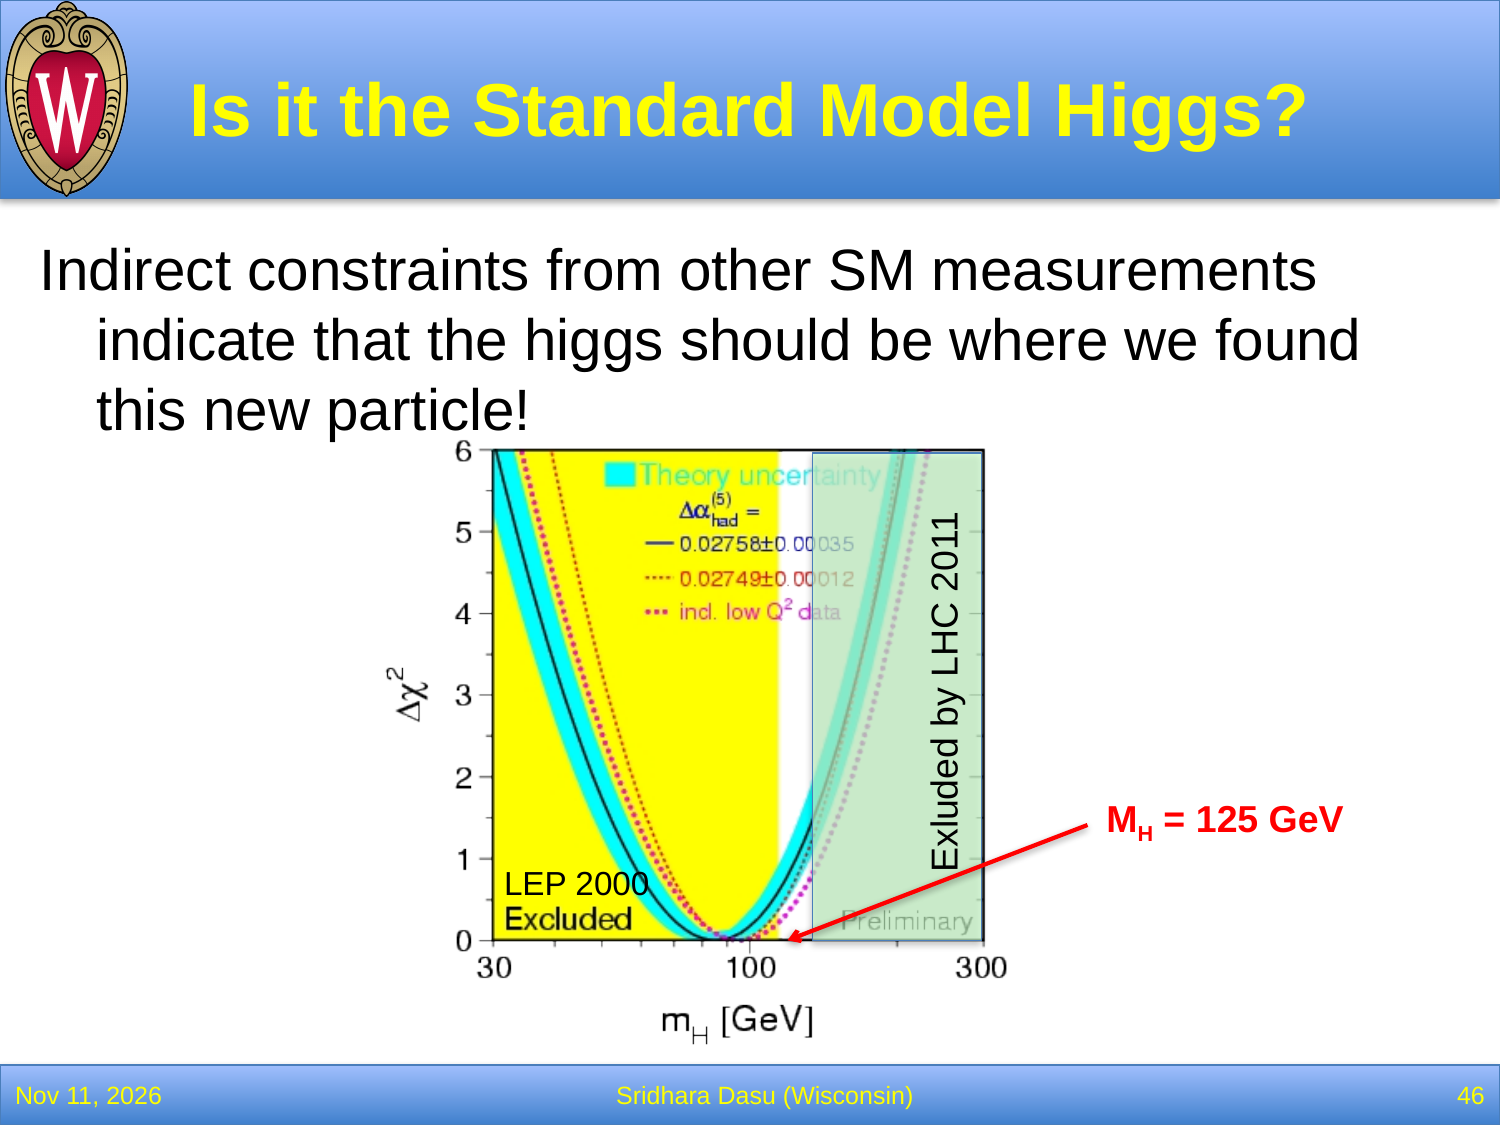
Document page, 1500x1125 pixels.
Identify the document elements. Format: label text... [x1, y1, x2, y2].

footer Sridhara Dasu (Wisconsin) [205, 1065, 1325, 1125]
picture [5, 1, 128, 197]
picture [362, 368, 1017, 1088]
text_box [787, 824, 1088, 941]
text_box MH = 125 GeV [1091, 787, 1442, 854]
slide_number 12-Jan-13 [0, 1065, 205, 1125]
slide_number 46 [1325, 1065, 1500, 1125]
list Indirect constraints from other SM measurements indicate that the higgs should be where we found this new particle! [24, 224, 1476, 1038]
title Is it the Standard Model Higgs? [74, 12, 1426, 201]
